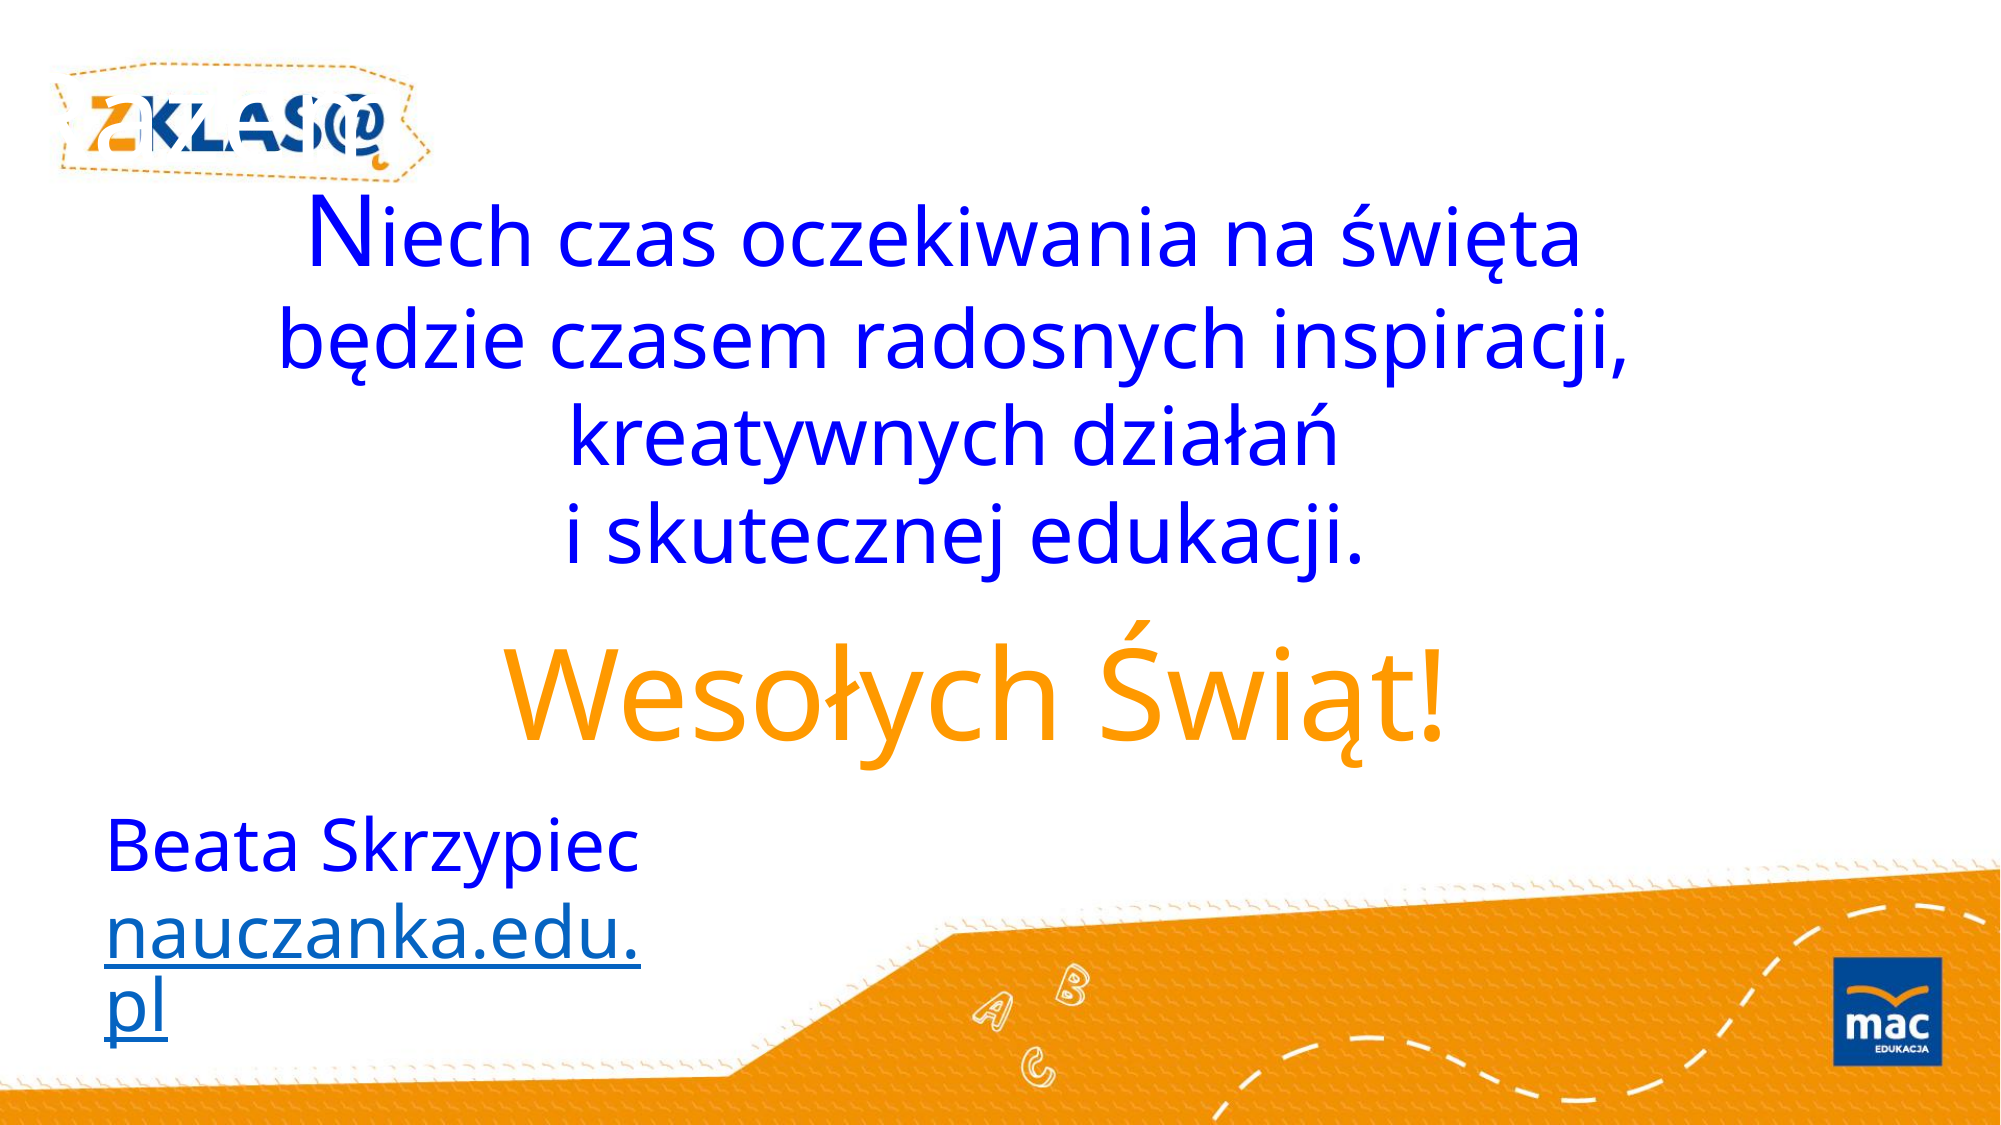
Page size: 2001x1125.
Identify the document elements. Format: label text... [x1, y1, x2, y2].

text_box Niech czas oczekiwania na święta będzie czasem radosnych inspiracji, kreatywnych działań i skutecznej edukacji. [139, 151, 1771, 595]
text_box Beata Skrzypiec nauczanka.edu.pl [89, 783, 692, 1088]
text_box [1038, 1051, 1974, 1118]
text_box Wesołych Świąt! [28, 598, 1924, 782]
picture [0, 0, 2001, 1125]
text_box Razem możemy [0, 0, 493, 548]
